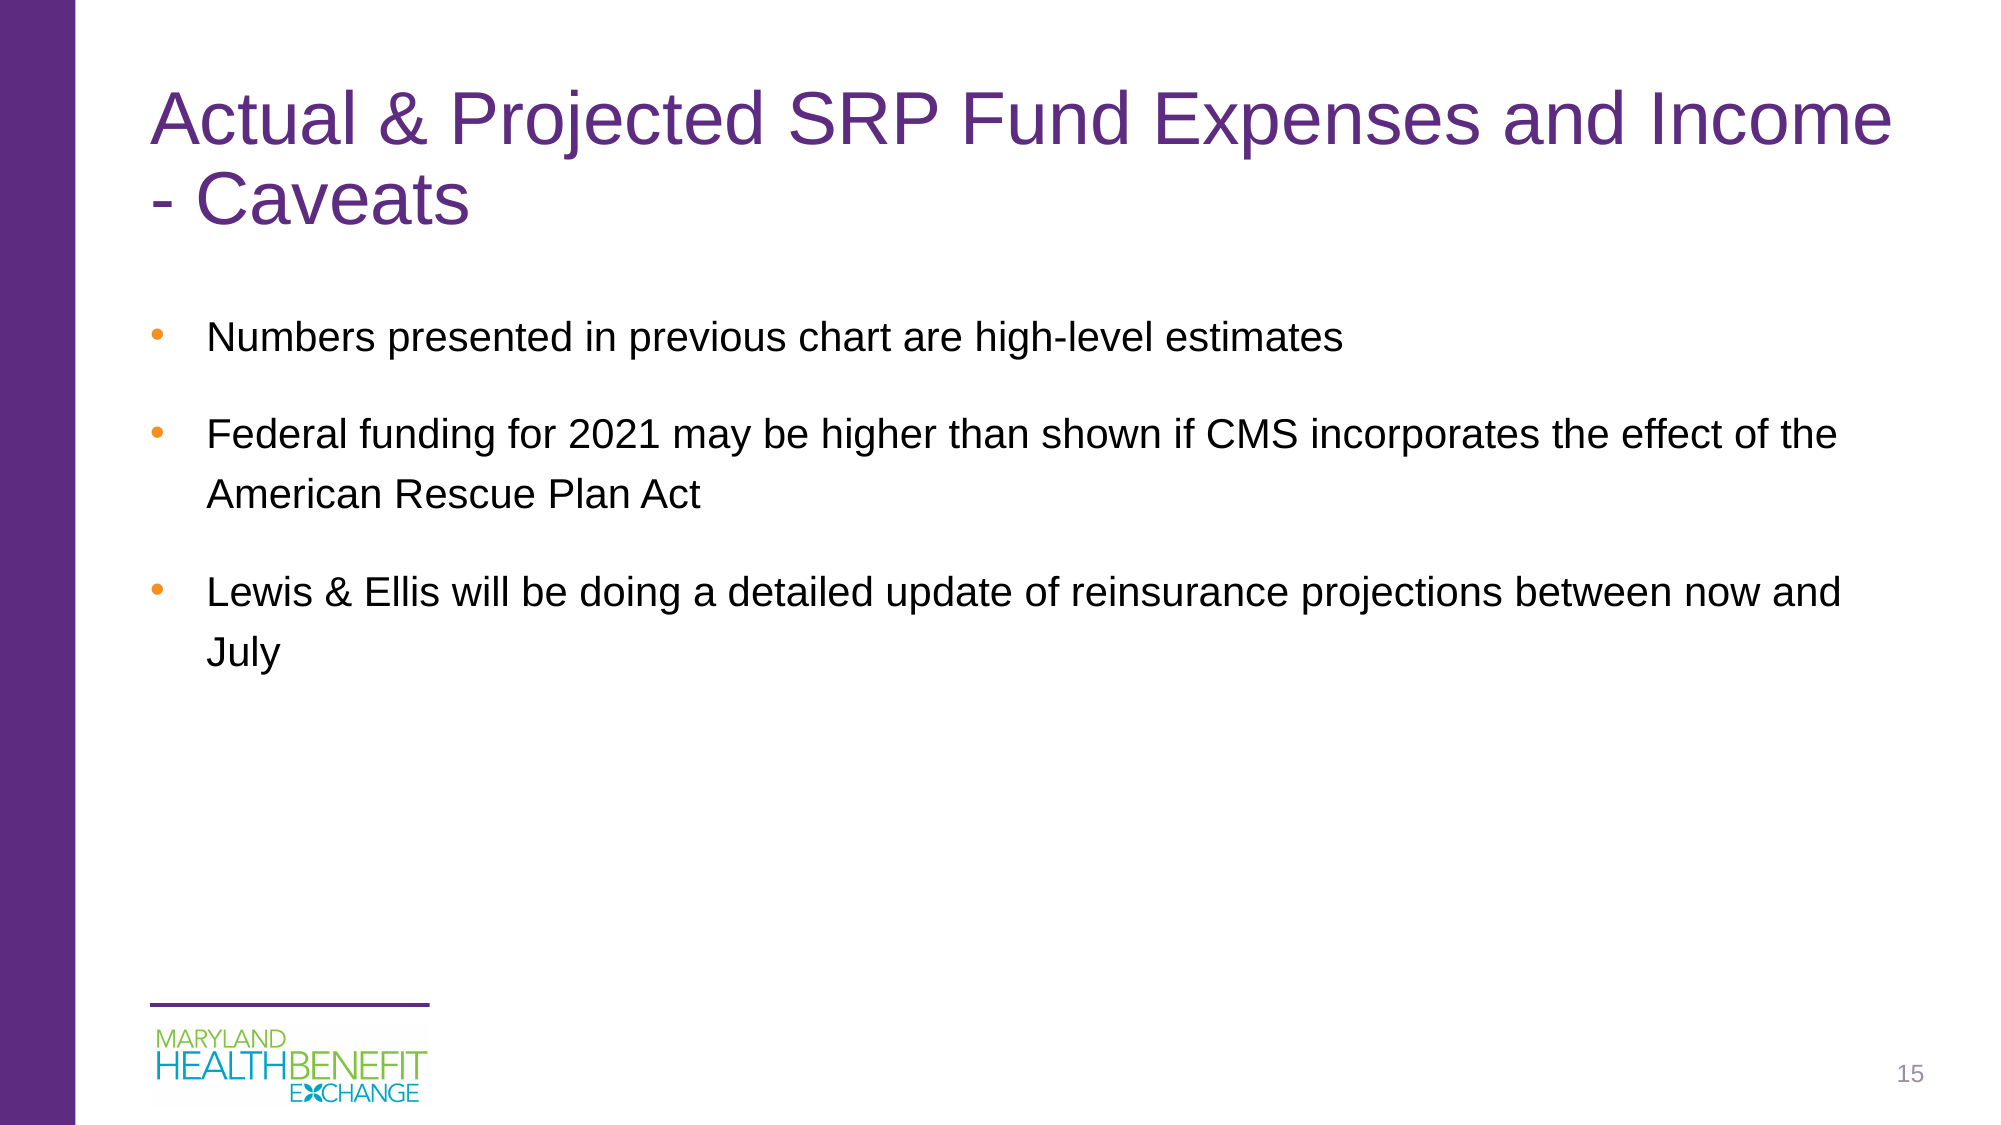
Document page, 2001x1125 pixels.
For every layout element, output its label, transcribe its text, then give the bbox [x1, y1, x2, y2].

title Actual & Projected SRP Fund Expenses and Income - Caveats [150, 59, 1925, 242]
picture [152, 1023, 430, 1109]
list Numbers presented in previous chart are high-level estimates Federal funding for 2021 may be higher than shown if CMS incorporates the effect of the American Rescue Plan Act Lewis & Ellis will be doing a detailed update of reinsurance projections between now and July [150, 299, 1925, 986]
slide_number 15 [1412, 1042, 1925, 1103]
